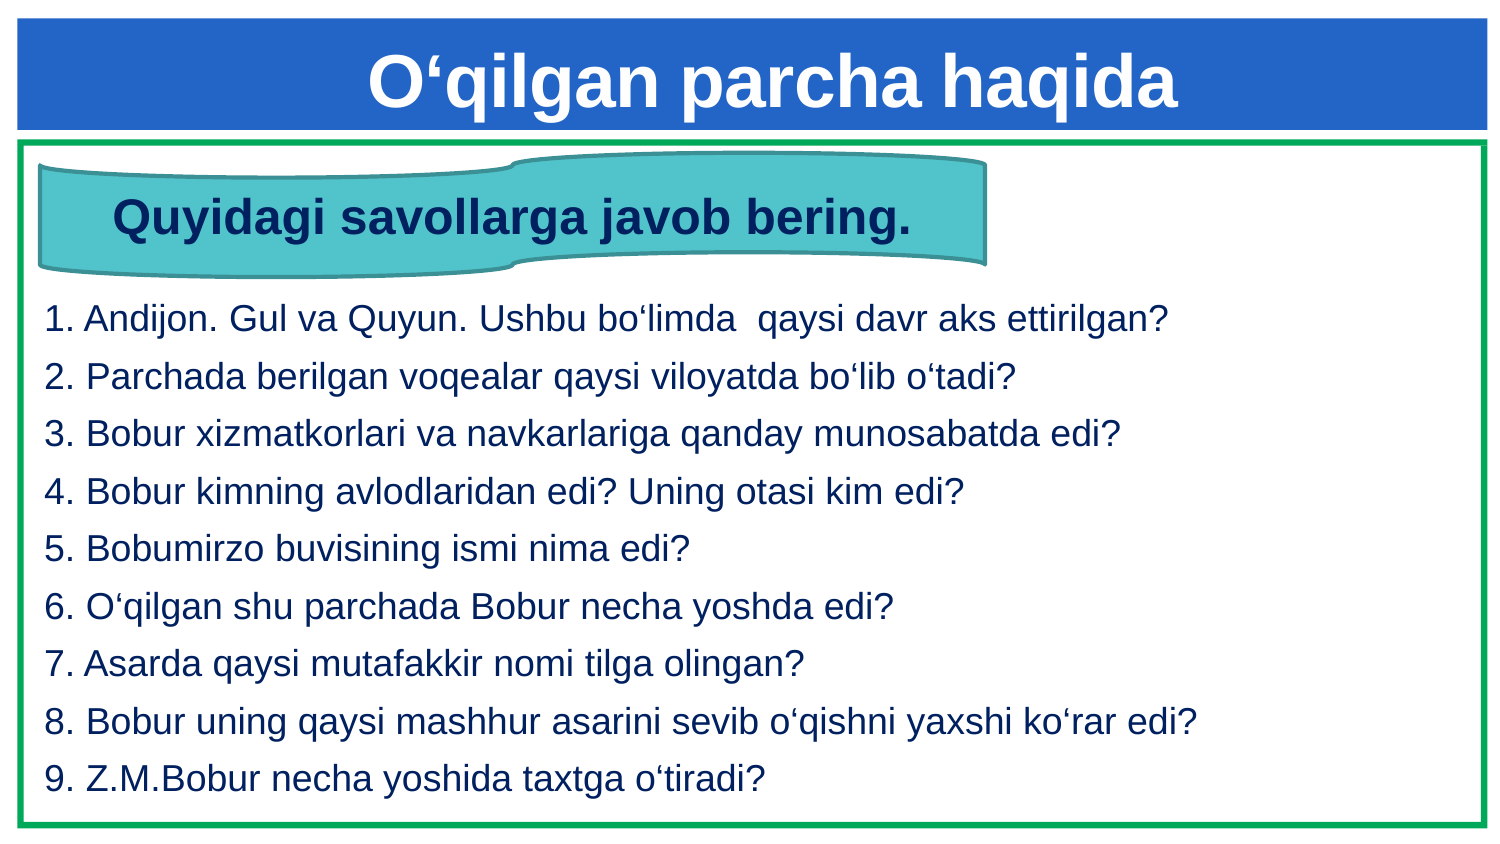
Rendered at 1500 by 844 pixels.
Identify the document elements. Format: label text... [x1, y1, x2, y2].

text_box 1. Andijon. Gul va Quyun. Ushbu bo‘limda qaysi davr aks ettirilgan? 2. Parchada berilgan voqealar qaysi viloyatda bo‘lib o‘tadi? 3. Bobur xizmatkorlari va navkarlariga qanday munosabatda edi? 4. Bobur kimning avlodlaridan edi? Uning otasi kim edi? 5. Bobumirzo buvisining ismi nima edi? 6. O‘qilgan shu parchada Bobur necha yoshda edi? 7. Asarda qaysi mutafakkir nomi tilga olingan? 8. Bobur uning qaysi mashhur asarini sevib o‘qishni yaxshi ko‘rar edi? 9. Z.M.Bobur necha yoshida taxtga o‘tiradi? [29, 286, 1461, 807]
text_box Quyidagi savollarga javob bering. [37, 150, 988, 280]
title O‘qilgan parcha haqida [74, 34, 1471, 135]
